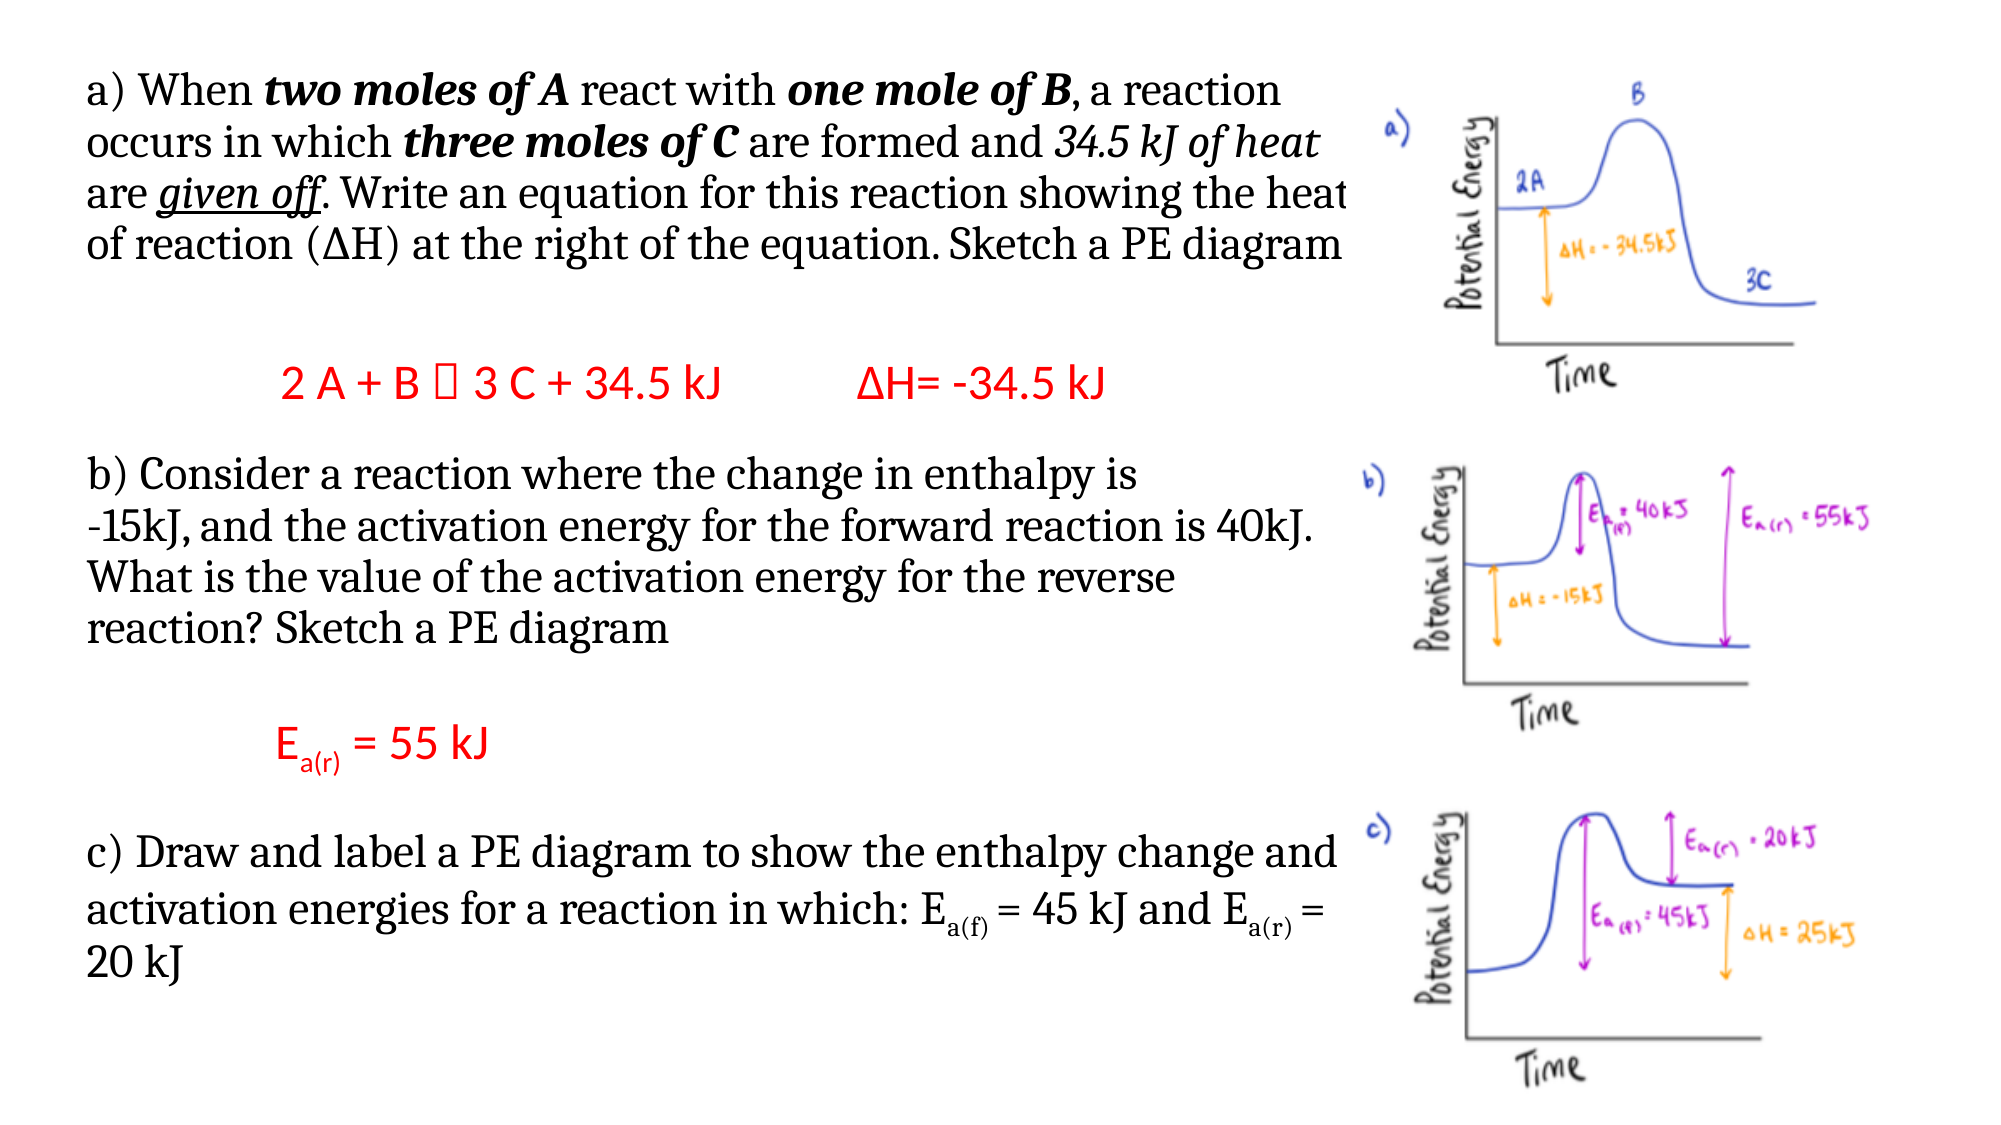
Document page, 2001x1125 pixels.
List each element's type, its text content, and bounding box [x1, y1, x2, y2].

text_box Ea(r) = 55 kJ [260, 702, 505, 786]
picture [1322, 57, 1888, 1125]
list a) When two moles of A react with one mole of B, a reaction occurs in which three moles of C are formed and 34.5 kJ of heat are given off. Write an equation for this reaction showing the heat of reaction (∆H) at the right of the equation. Sketch a PE diagram b) Consider a reaction where the change in enthalpy is -15kJ, and the activation energy for the forward reaction is 40kJ. What is the value of the activation energy for the reverse reaction? Sketch a PE diagram c) Draw and label a PE diagram to show the enthalpy change and activation energies for a reaction in which: Ea(f) = 45 kJ and Ea(r) = 20 kJ [71, 57, 1346, 1014]
text_box 2 A + B  3 C + 34.5 kJ ∆H= -34.5 kJ [265, 341, 1178, 417]
